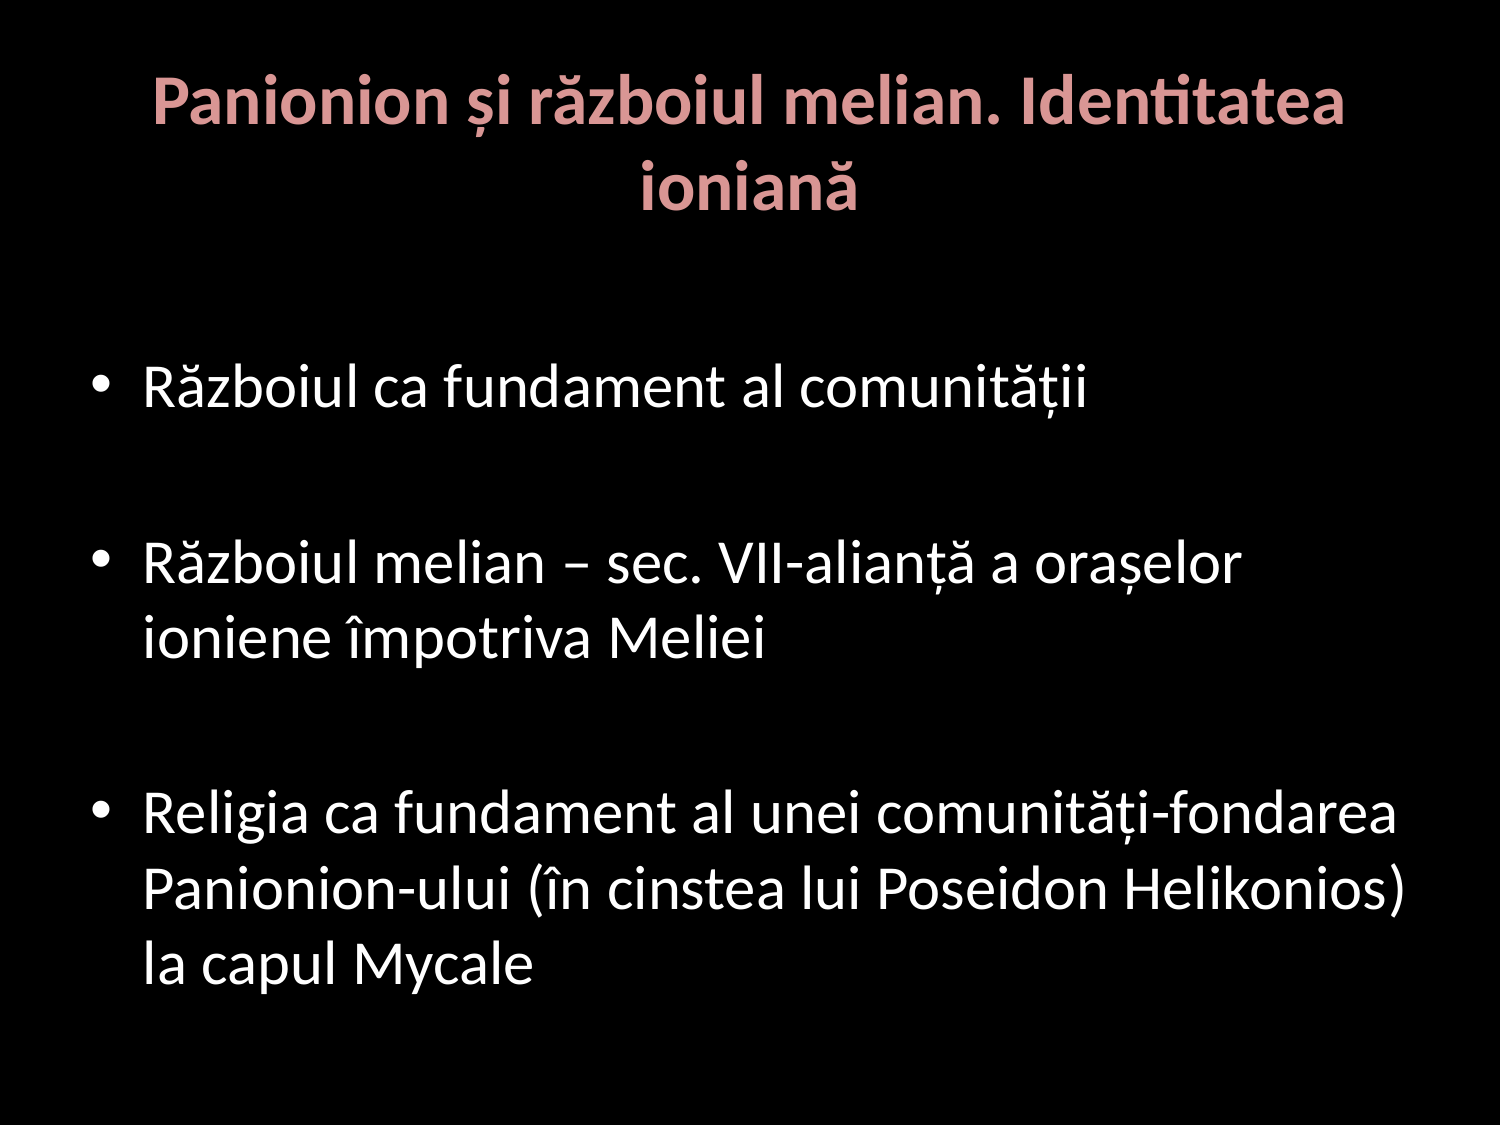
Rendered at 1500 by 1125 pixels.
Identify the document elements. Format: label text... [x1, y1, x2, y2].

title Panionion și războiul melian. Identitatea ioniană [75, 45, 1425, 233]
list Războiul ca fundament al comunității Războiul melian – sec. VII-alianță a orașelor ioniene împotriva Meliei Religia ca fundament al unei comunități-fondarea Panionion-ului (în cinstea lui Poseidon Helikonios) la capul Mycale [75, 337, 1425, 1005]
